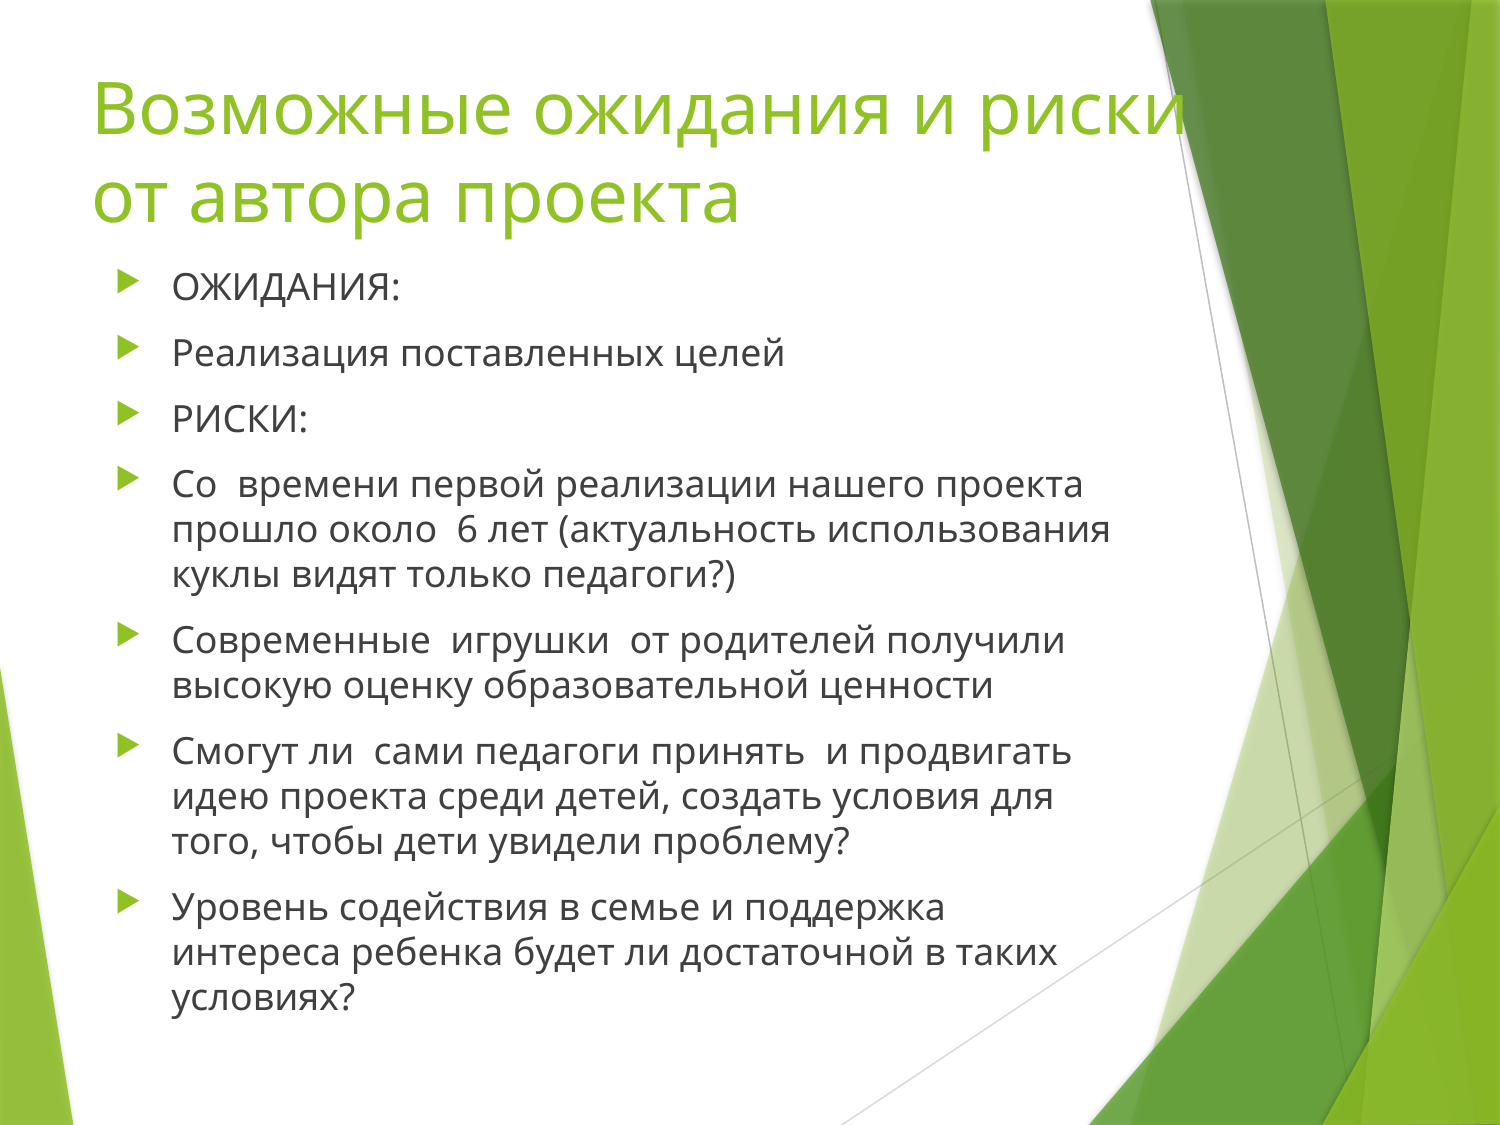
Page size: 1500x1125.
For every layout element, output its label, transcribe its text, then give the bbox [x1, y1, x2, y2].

title Возможные ожидания и риски от автора проекта [76, 54, 1211, 246]
list ОЖИДАНИЯ: Реализация поставленных целей РИСКИ: Со времени первой реализации нашего проекта прошло около 6 лет (актуальность использования куклы видят только педагоги?) Современные игрушки от родителей получили высокую оценку образовательной ценности Смогут ли сами педагоги принять и продвигать идею проекта среди детей, создать условия для того, чтобы дети увидели проблему? Уровень содействия в семье и поддержка интереса ребенка будет ли достаточной в таких условиях? [99, 255, 1142, 1083]
